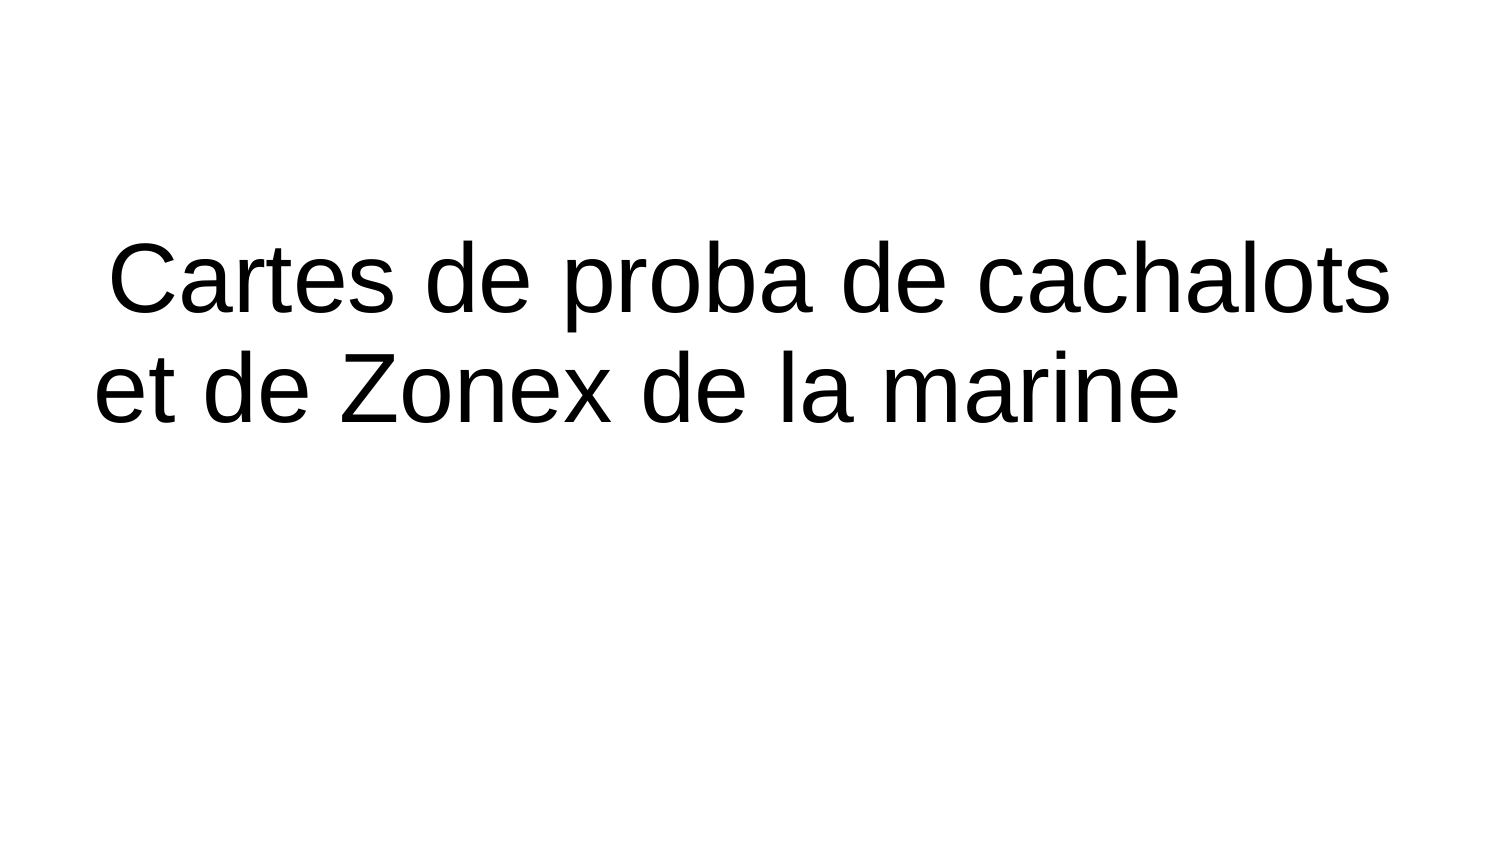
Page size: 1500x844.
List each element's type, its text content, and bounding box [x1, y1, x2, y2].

title Cartes de proba de cachalots et de Zonex de la marine [51, 122, 1449, 459]
